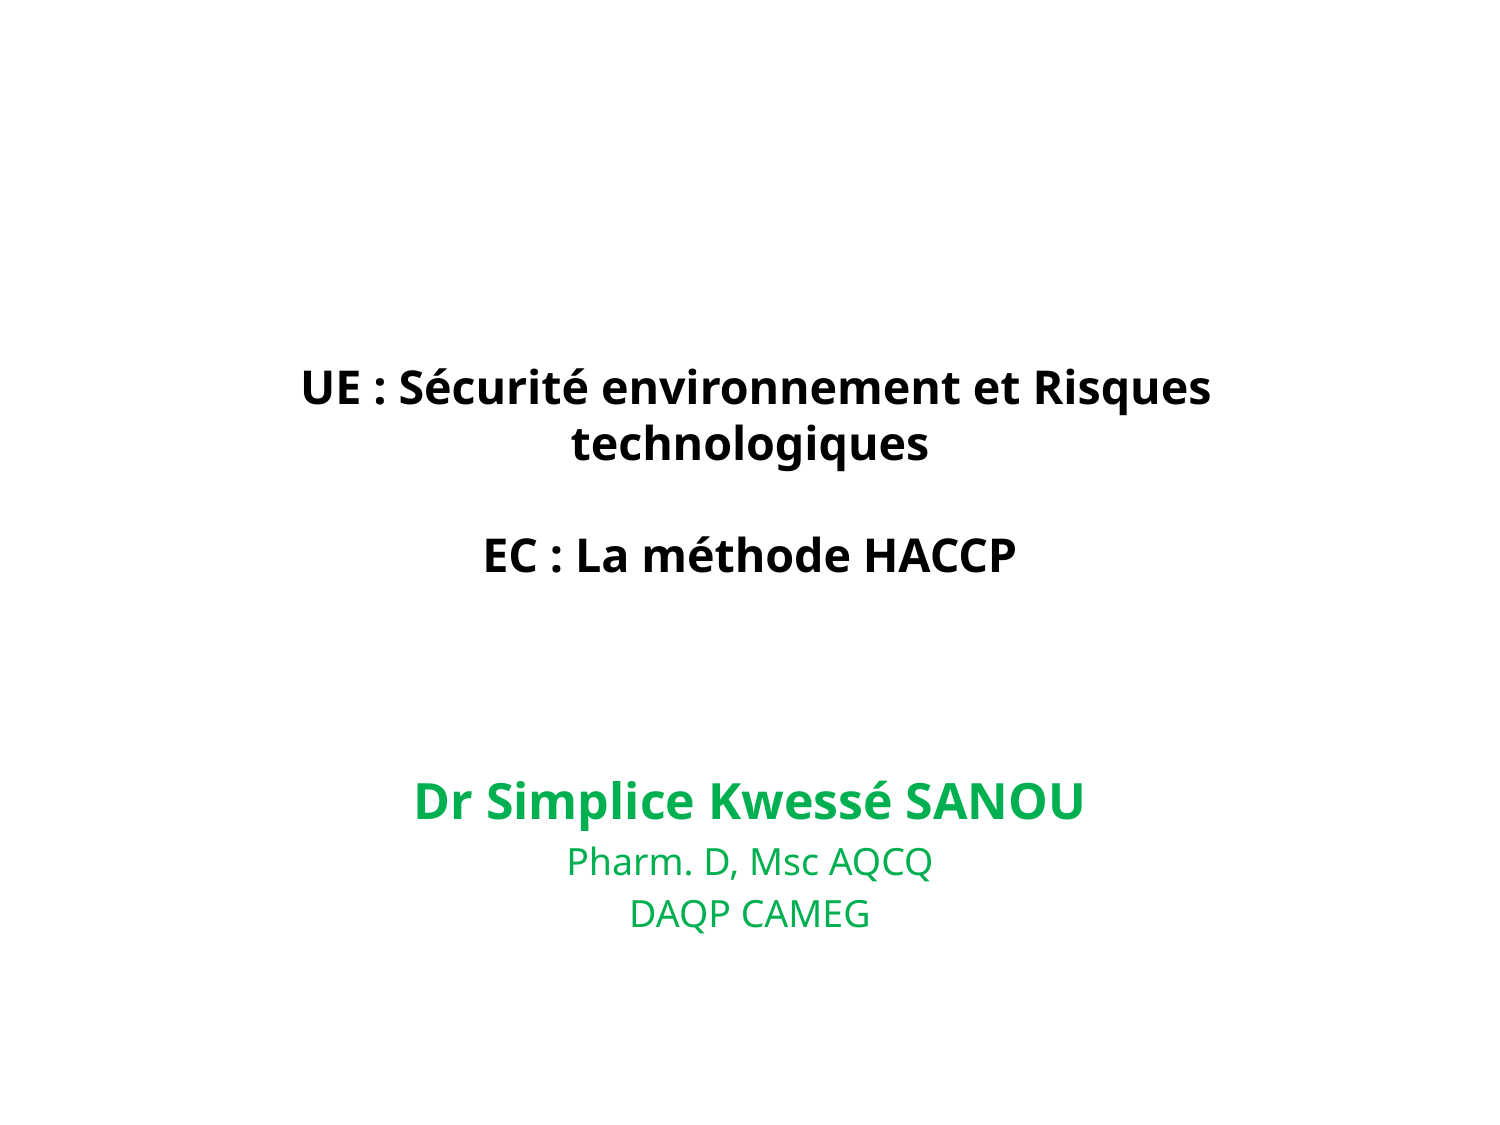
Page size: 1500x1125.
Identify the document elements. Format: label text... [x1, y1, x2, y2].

title UE : Sécurité environnement et Risques technologiques EC : La méthode HACCP [112, 349, 1388, 591]
subtitle Dr Simplice Kwessé SANOU Pharm. D, Msc AQCQ DAQP CAMEG [225, 762, 1275, 1050]
